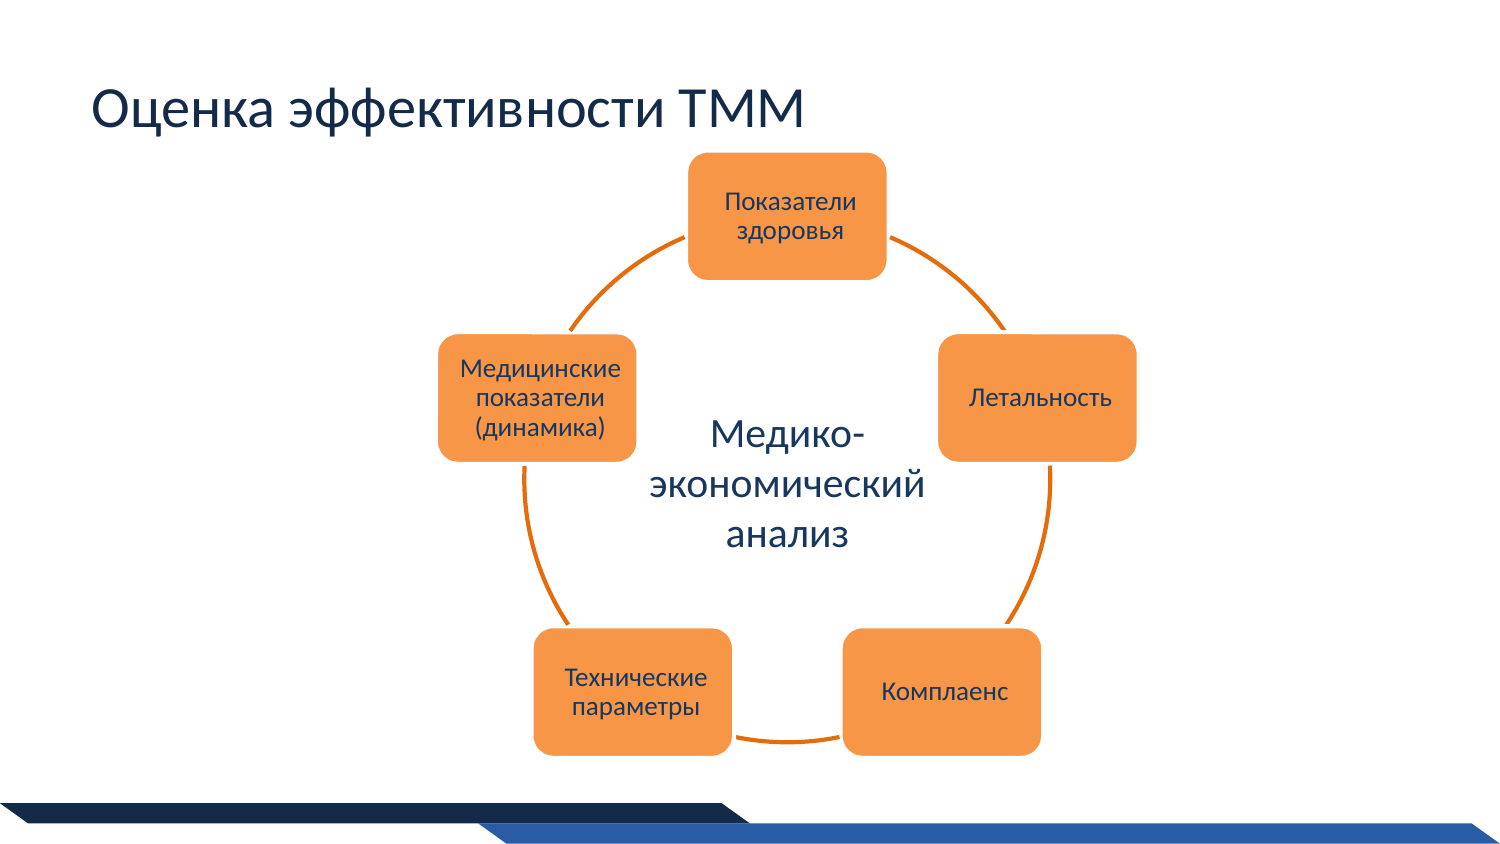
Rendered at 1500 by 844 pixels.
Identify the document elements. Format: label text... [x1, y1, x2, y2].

title Оценка эффективности ТММ [76, 33, 1317, 175]
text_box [324, 149, 1251, 768]
